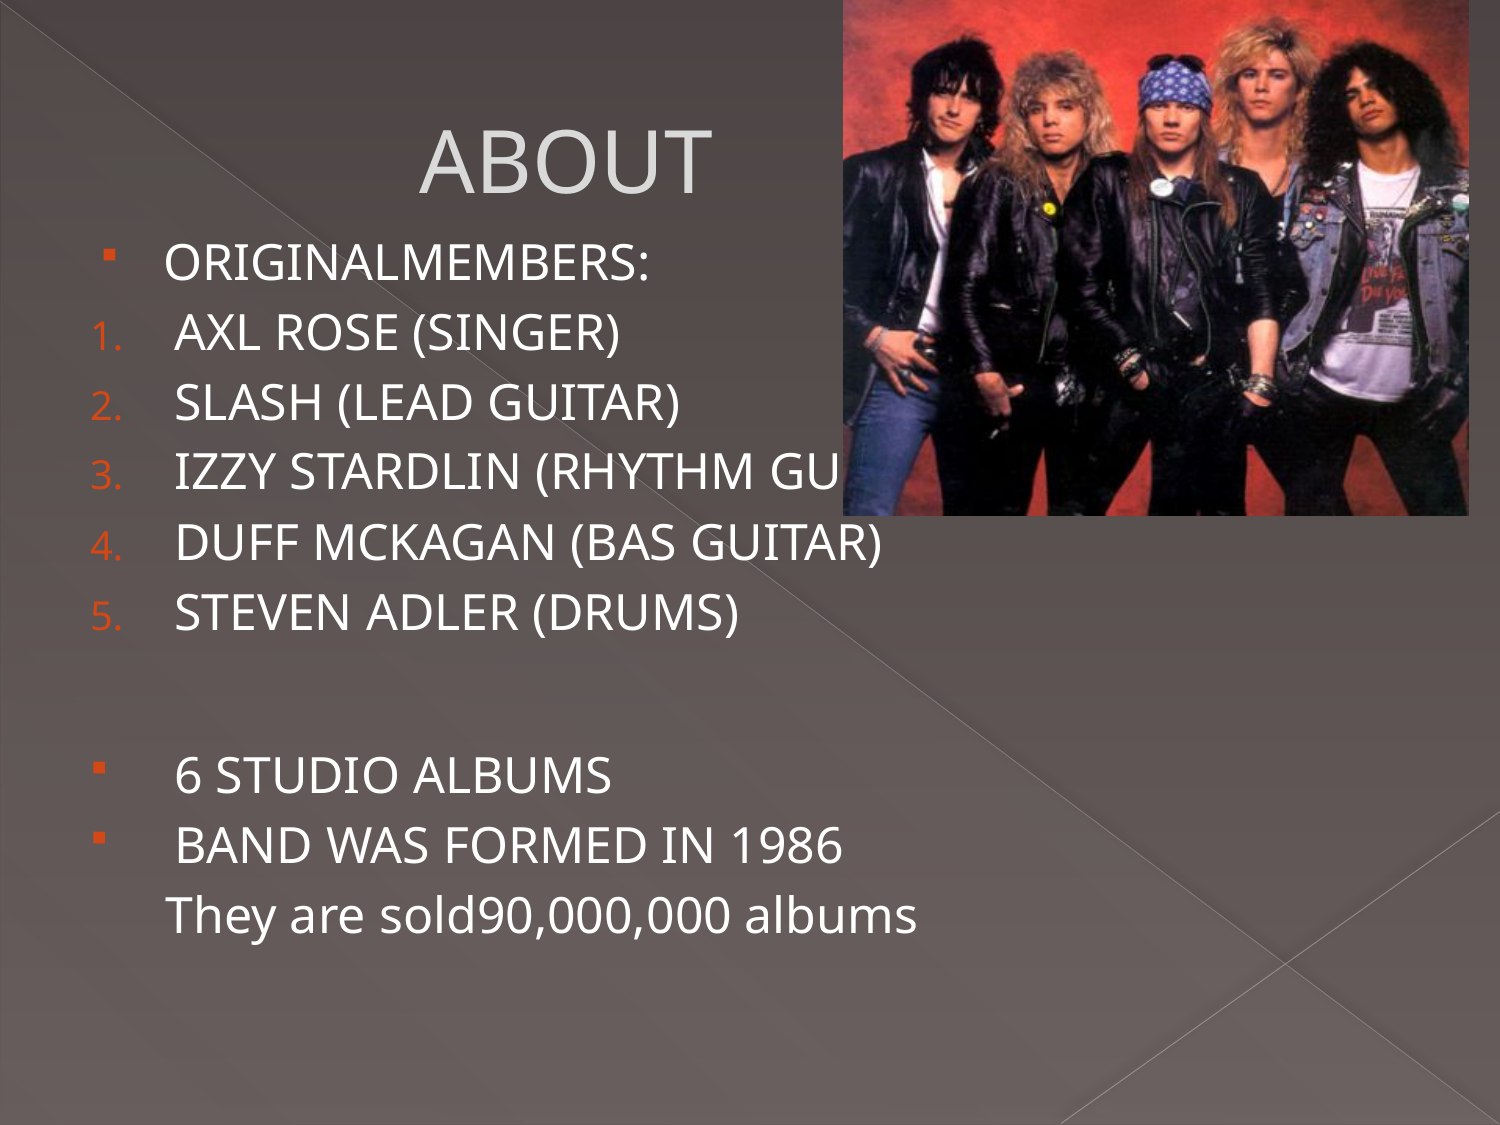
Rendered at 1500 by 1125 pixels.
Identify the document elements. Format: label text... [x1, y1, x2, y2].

title ABOUT [75, 43, 834, 222]
picture [843, 0, 1469, 516]
list ORIGINALMEMBERS: AXL ROSE (SINGER) SLASH (LEAD GUITAR) IZZY STARDLIN (RHYTHM GUITARIST) DUFF MCKAGAN (BAS GUITAR) STEVEN ADLER (DRUMS) 6 STUDIO ALBUMS BAND WAS FORMED IN 1986 They are sold90,000,000 albums [75, 222, 1425, 1059]
